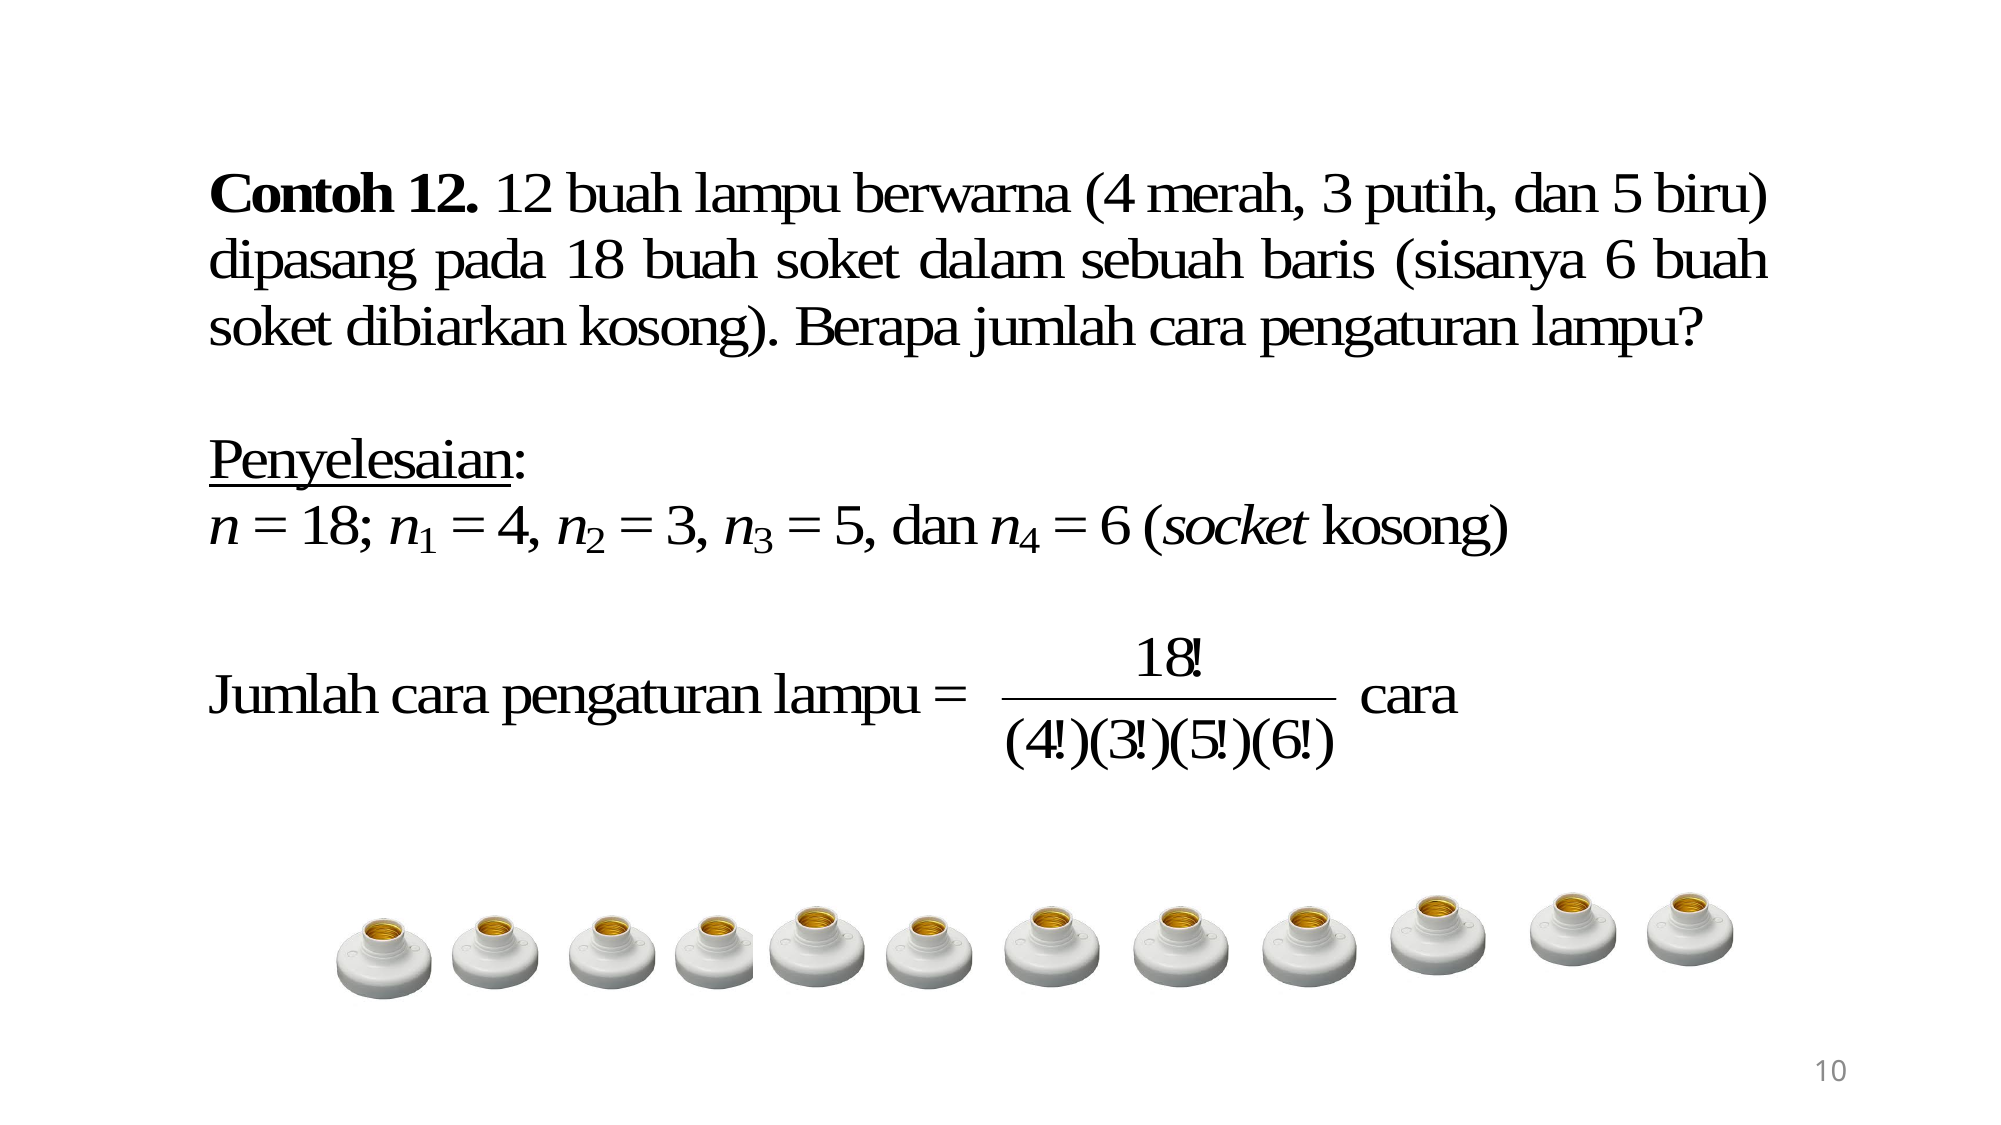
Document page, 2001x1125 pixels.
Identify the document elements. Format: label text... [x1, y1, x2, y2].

slide_number 10 [1412, 1042, 1863, 1103]
picture [320, 867, 1504, 1020]
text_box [208, 158, 1768, 783]
picture [1515, 867, 1750, 985]
